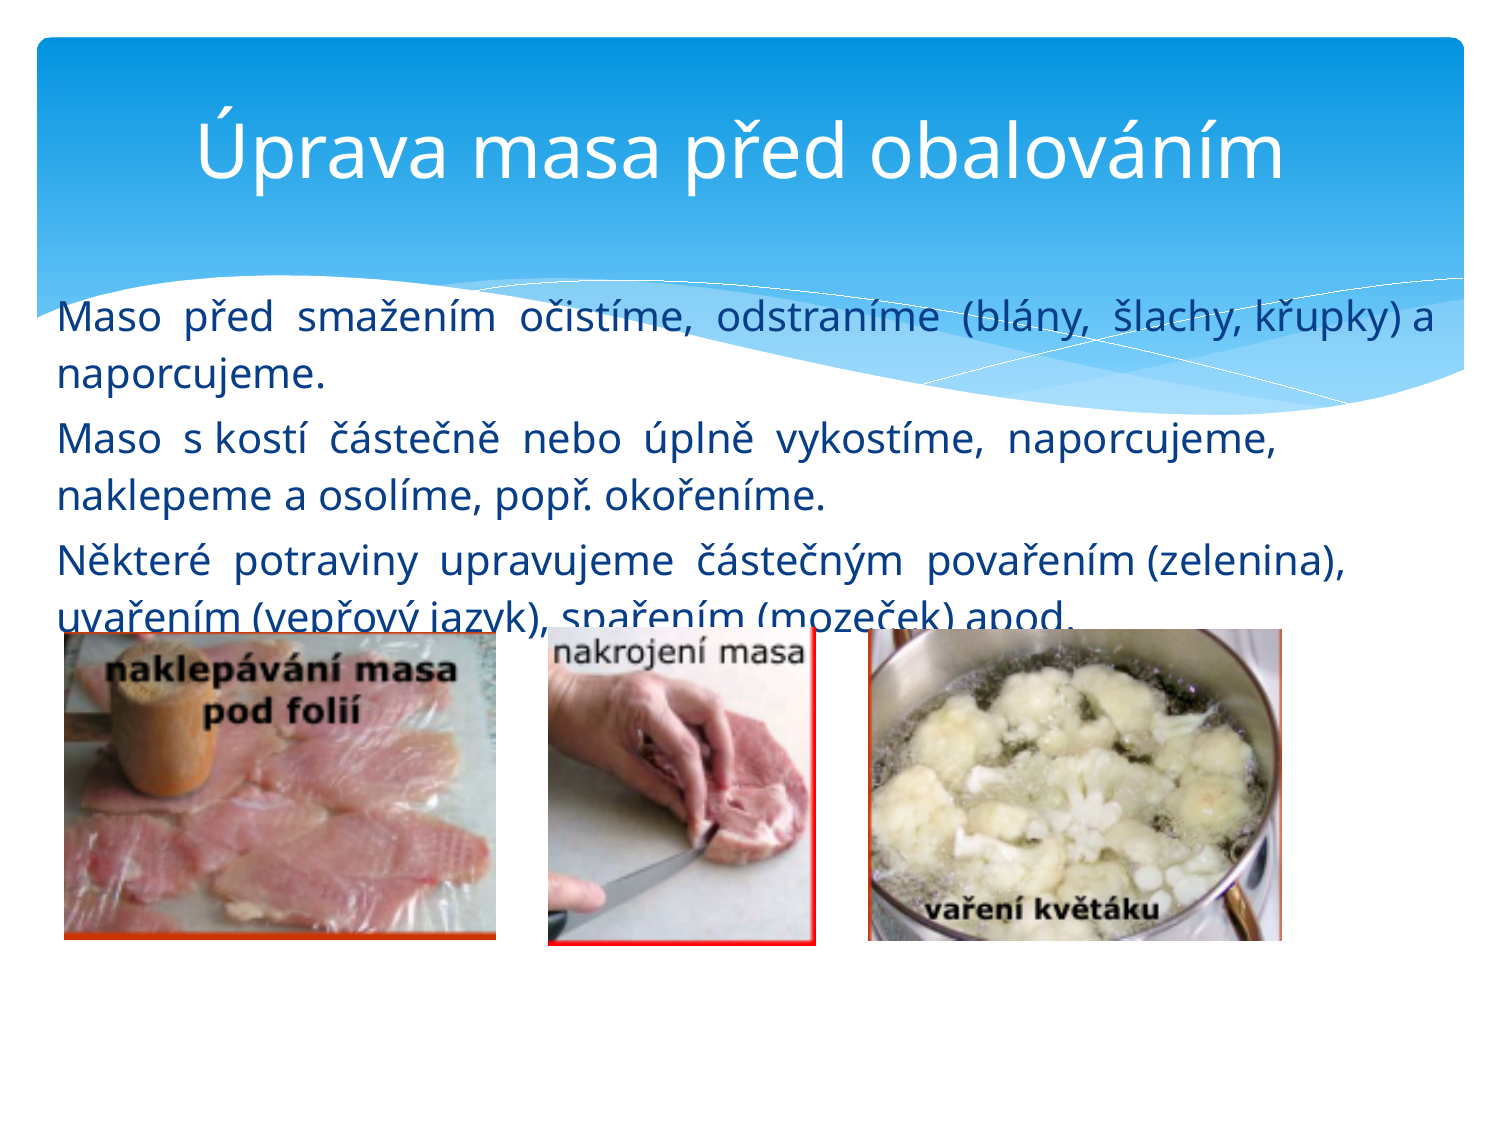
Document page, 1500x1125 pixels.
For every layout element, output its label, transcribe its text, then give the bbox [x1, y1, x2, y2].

picture [64, 632, 496, 941]
picture [867, 629, 1282, 942]
text_box Úprava masa před obalováním [76, 55, 1425, 244]
picture [548, 626, 816, 946]
text_box Maso před smažením očistíme, odstraníme (blány, šlachy, křupky) a naporcujeme. Maso s kostí částečně nebo úplně vykostíme, naporcujeme, naklepeme a osolíme, popř. okořeníme. Některé potraviny upravujeme částečným povařením (zelenina), uvařením (vepřový jazyk), spařením (mozeček) apod. [41, 278, 1459, 1041]
